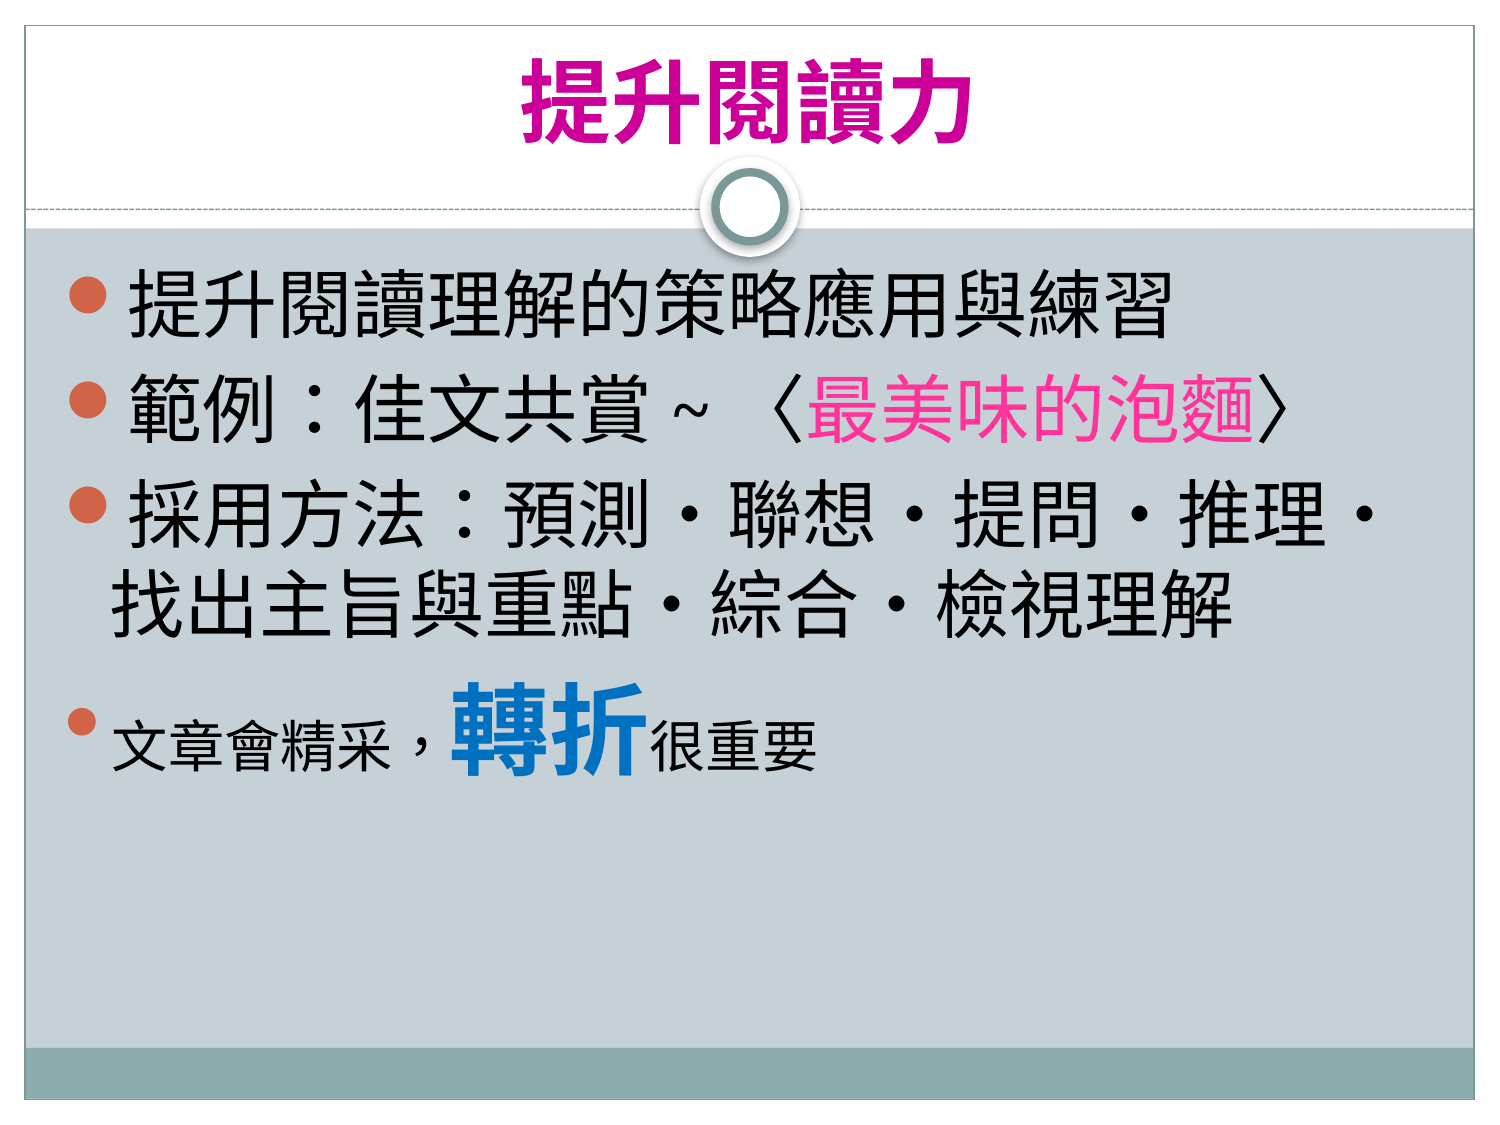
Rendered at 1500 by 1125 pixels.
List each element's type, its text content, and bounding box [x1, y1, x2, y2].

list 提升閱讀理解的策略應用與練習 範例：佳文共賞~〈最美味的泡麵〉 採用方法：預測‧聯想‧提問‧推理‧找出主旨與重點‧綜合‧檢視理解 文章會精采，轉折很重要 [49, 250, 1445, 1001]
title 提升閱讀力 [49, 37, 1450, 162]
